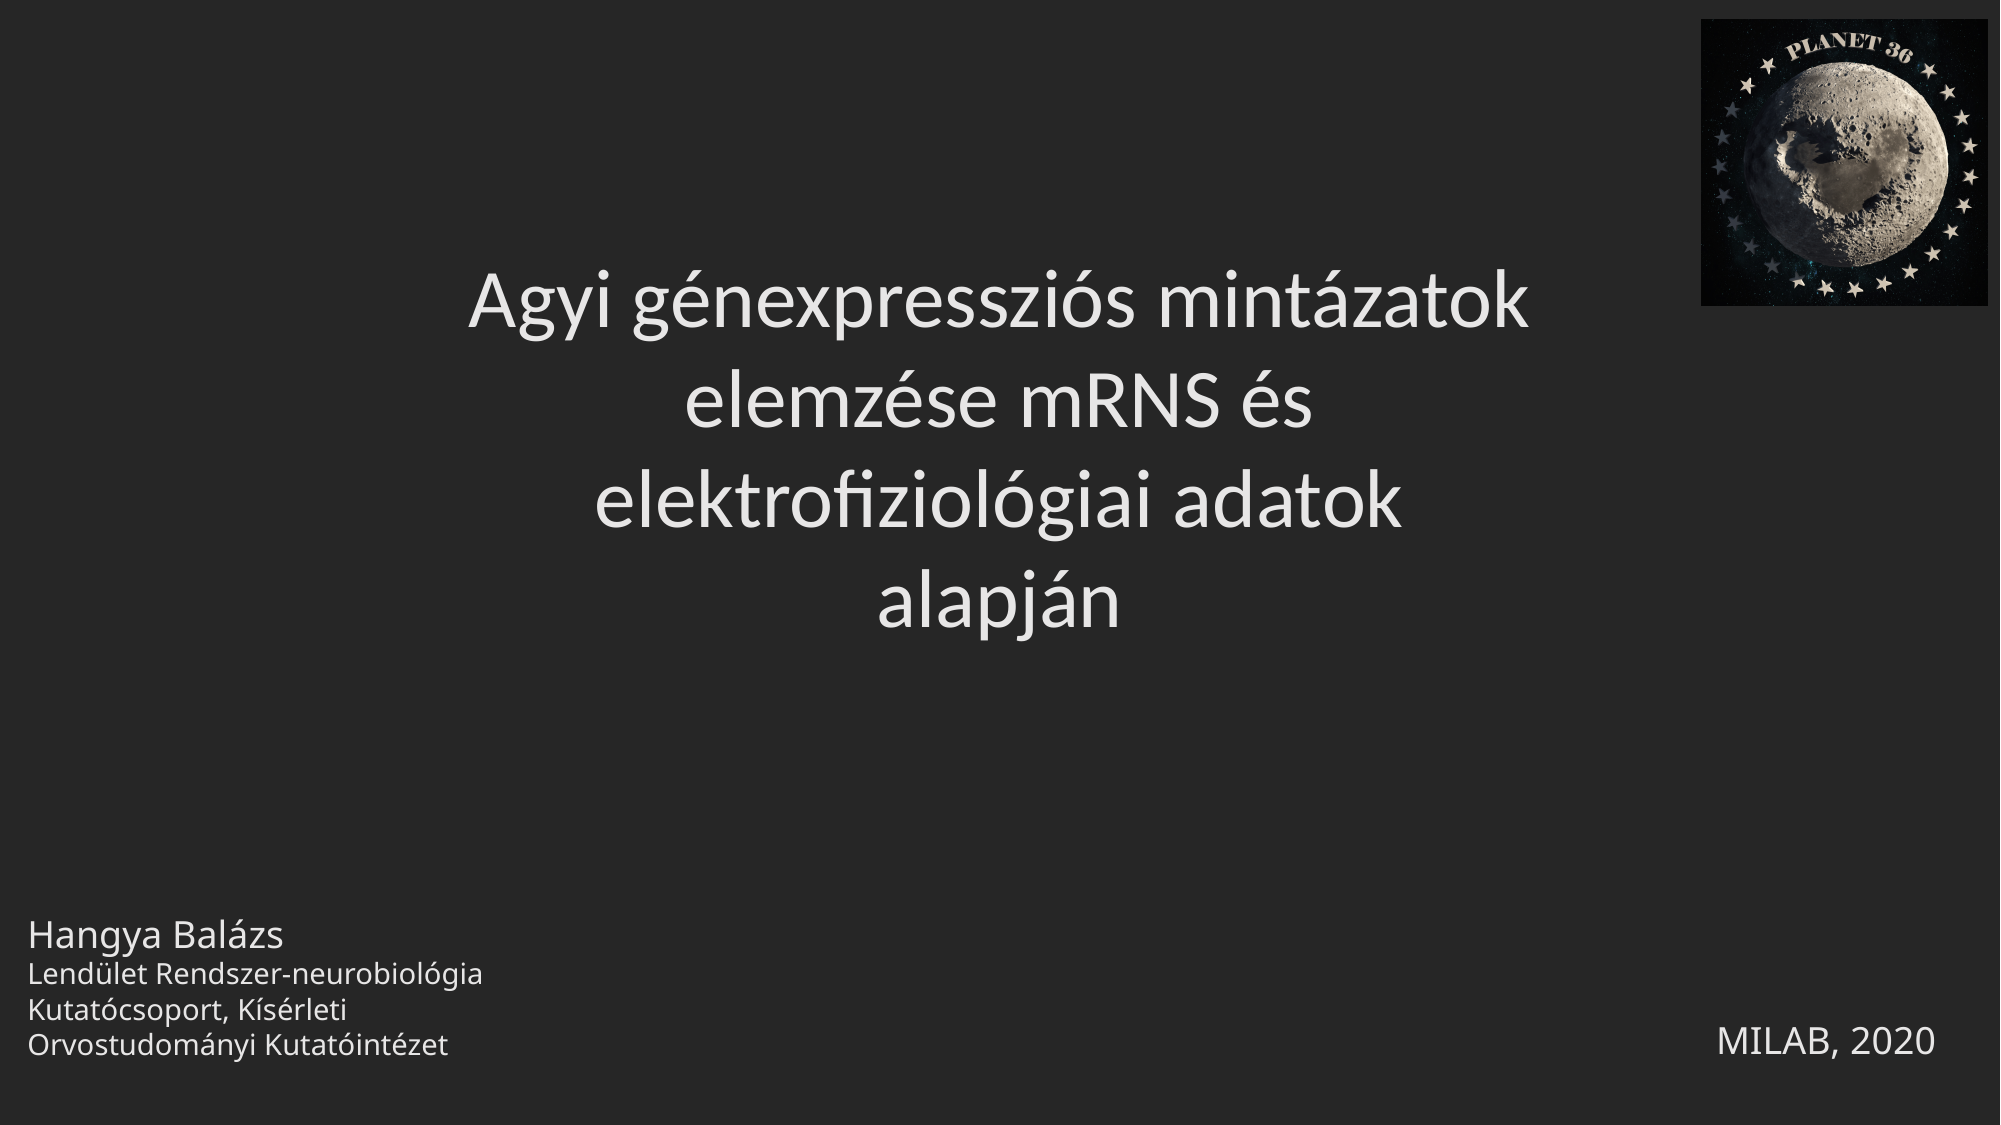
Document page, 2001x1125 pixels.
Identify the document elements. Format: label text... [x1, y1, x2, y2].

text_box MILAB, 2020 [1701, 1009, 1988, 1070]
text_box Hangya Balázs Lendület Rendszer-neurobiológia Kutatócsoport, Kísérleti Orvostudományi Kutatóintézet [12, 903, 513, 1069]
picture [1701, 19, 1988, 306]
text_box Agyi génexpressziós mintázatok elemzése mRNS és elektrofiziológiai adatok alapján [452, 236, 1548, 652]
